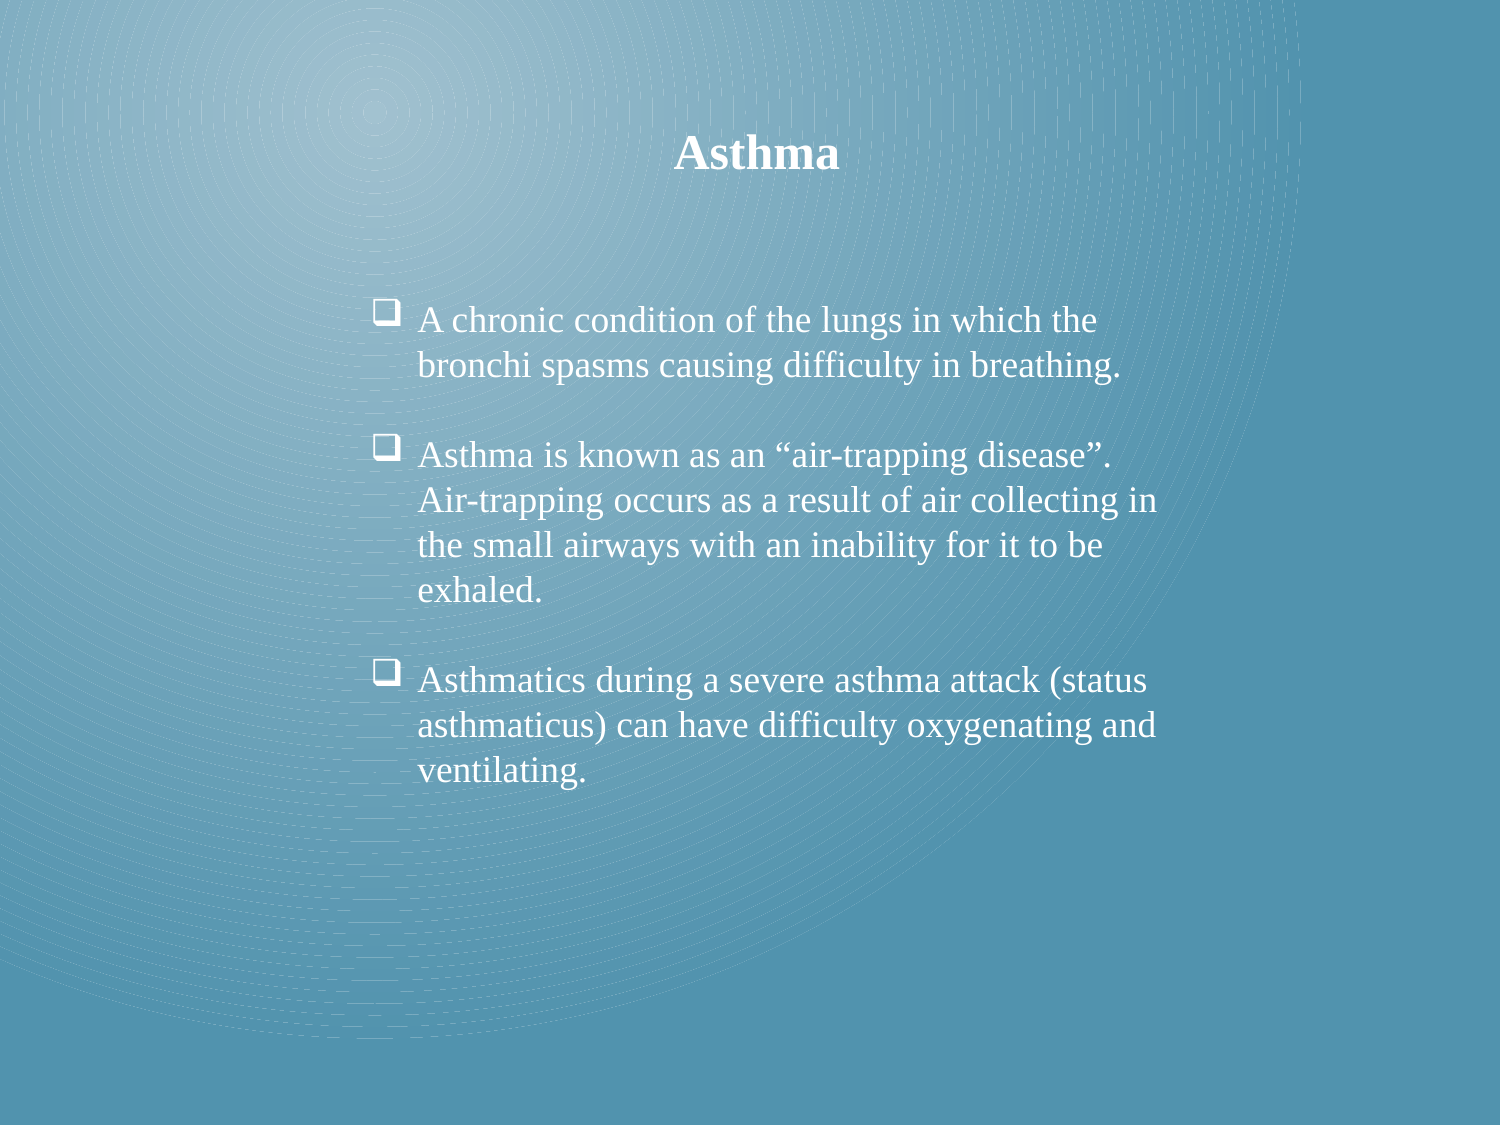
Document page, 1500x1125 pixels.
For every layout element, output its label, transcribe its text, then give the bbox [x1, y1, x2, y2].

text_box A chronic condition of the lungs in which the bronchi spasms causing difficulty in breathing. Asthma is known as an “air-trapping disease”. Air-trapping occurs as a result of air collecting in the small airways with an inability for it to be exhaled. Asthmatics during a severe asthma attack (status asthmaticus) can have difficulty oxygenating and ventilating. [355, 287, 1181, 798]
text_box Asthma [658, 112, 856, 188]
